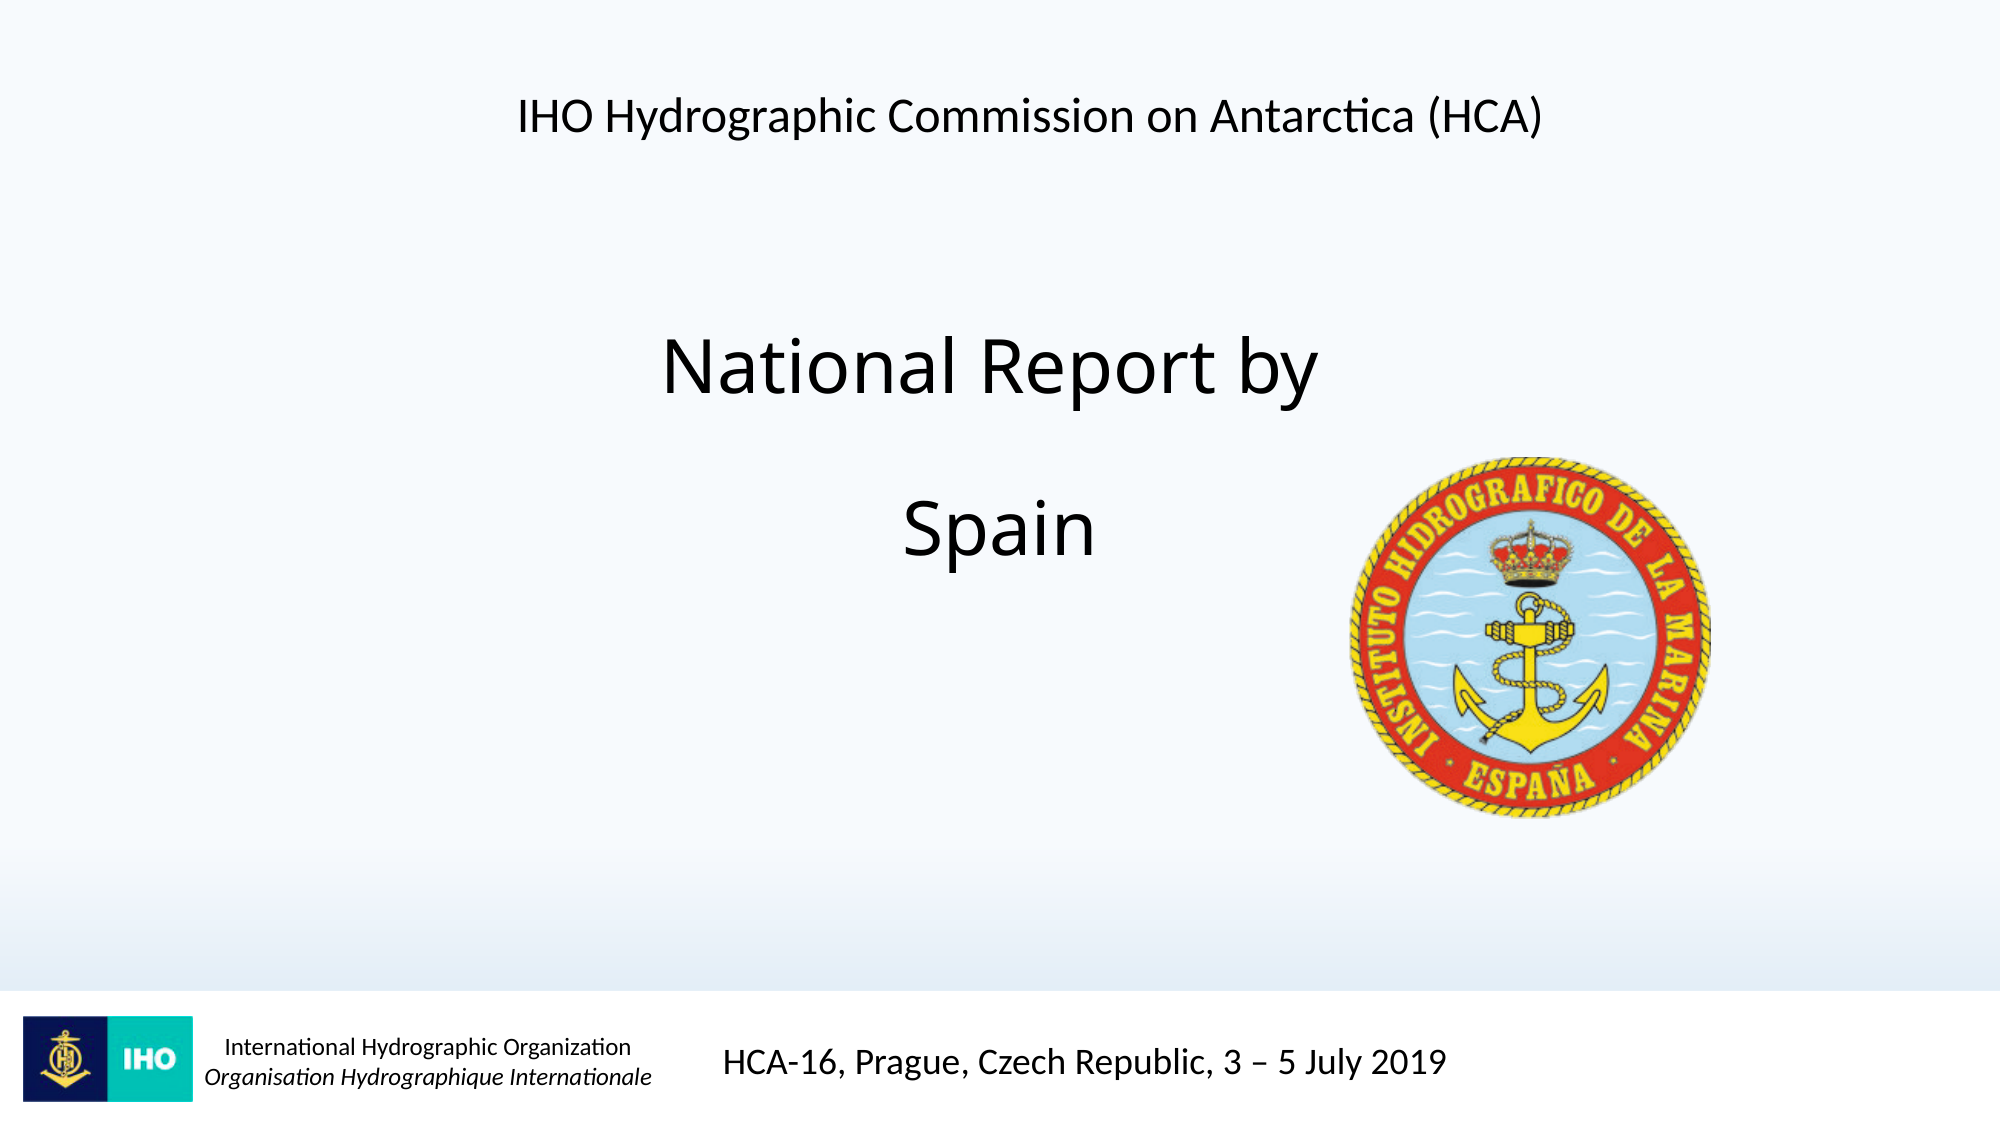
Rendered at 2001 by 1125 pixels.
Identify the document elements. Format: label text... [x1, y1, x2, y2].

picture [1349, 457, 1711, 819]
picture [23, 1016, 193, 1102]
title National Report by Spain [249, 254, 1750, 661]
footer HCA-16, Prague, Czech Republic, 3 – 5 July 2019 [708, 1029, 1498, 1090]
subtitle IHO Hydrographic Commission on Antarctica (HCA) [280, 81, 1781, 211]
